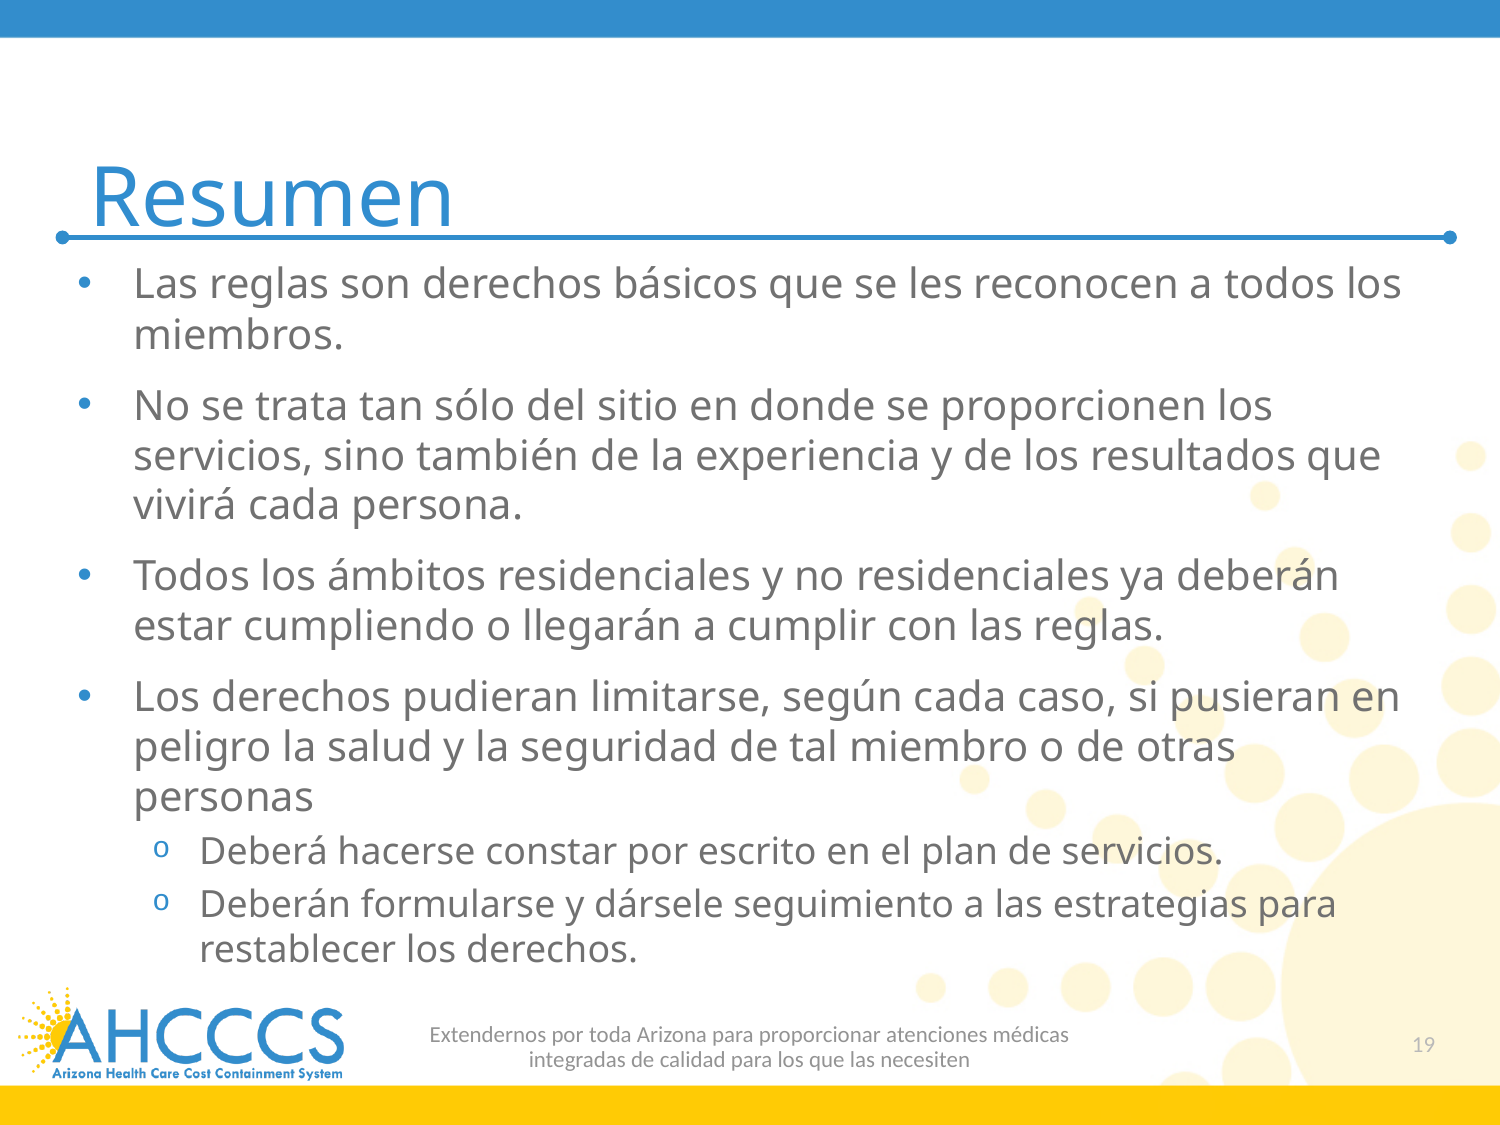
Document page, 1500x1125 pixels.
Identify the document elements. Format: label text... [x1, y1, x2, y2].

picture [0, 0, 1500, 1016]
footer Extendernos por toda Arizona para proporcionar atenciones médicas integradas de calidad para los que las necesiten [0, 1016, 1500, 1079]
list Las reglas son derechos básicos que se les reconocen a todos los miembros. No se trata tan sólo del sitio en donde se proporcionen los servicios, sino también de la experiencia y de los resultados que vivirá cada persona. Todos los ámbitos residenciales y no residenciales ya deberán estar cumpliendo o llegarán a cumplir con las reglas. Los derechos pudieran limitarse, según cada caso, si pusieran en peligro la salud y la seguridad de tal miembro o de otras personas Deberá hacerse constar por escrito en el plan de servicios. Deberán formularse y dársele seguimiento a las estrategias para restablecer los derechos. [62, 249, 1438, 968]
title Resumen [75, 50, 1438, 249]
picture [0, 1079, 1500, 1125]
